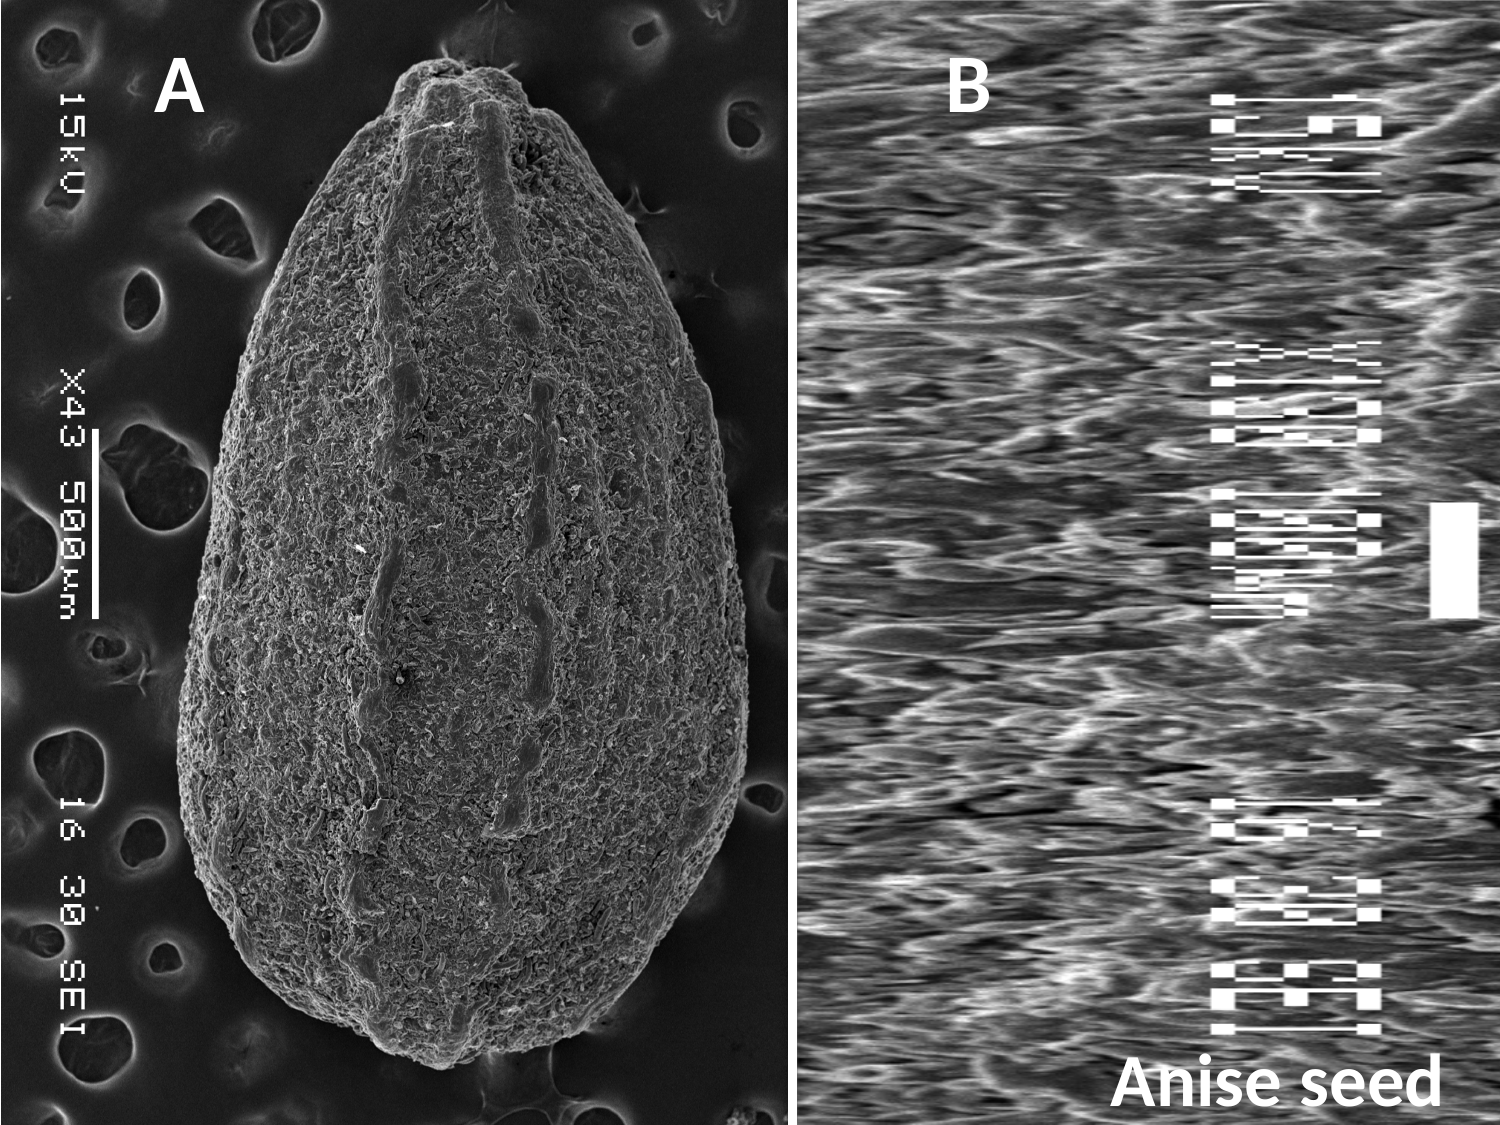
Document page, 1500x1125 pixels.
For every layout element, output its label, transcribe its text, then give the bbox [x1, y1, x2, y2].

picture [793, 1, 1500, 1124]
picture [0, 1, 792, 1124]
text_box Anise seed [1096, 1024, 1461, 1125]
text_box B [930, 22, 1008, 137]
text_box A [139, 22, 220, 137]
